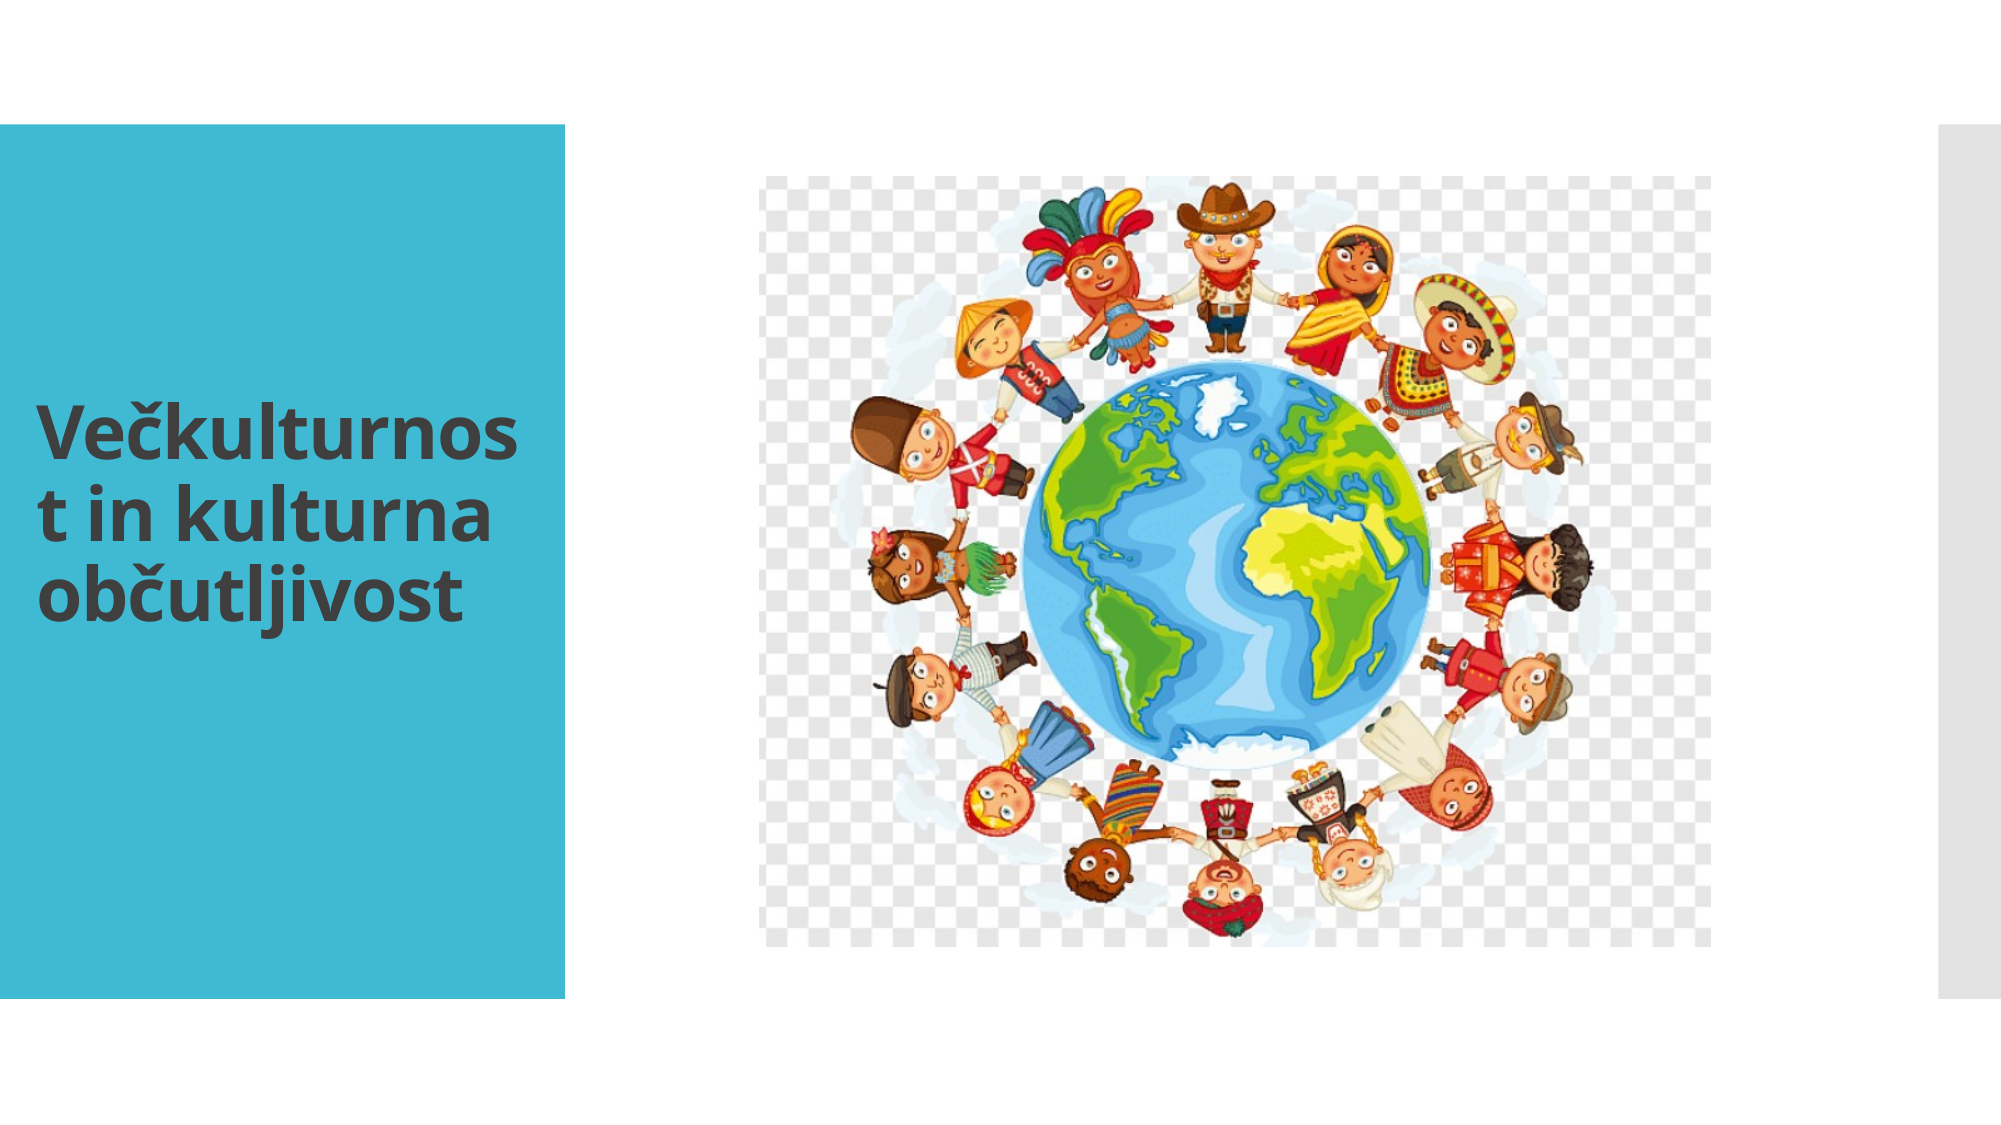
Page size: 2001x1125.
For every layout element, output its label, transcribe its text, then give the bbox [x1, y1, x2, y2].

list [758, 176, 1711, 947]
title Večkulturnost in kulturna občutljivost [21, 184, 552, 940]
